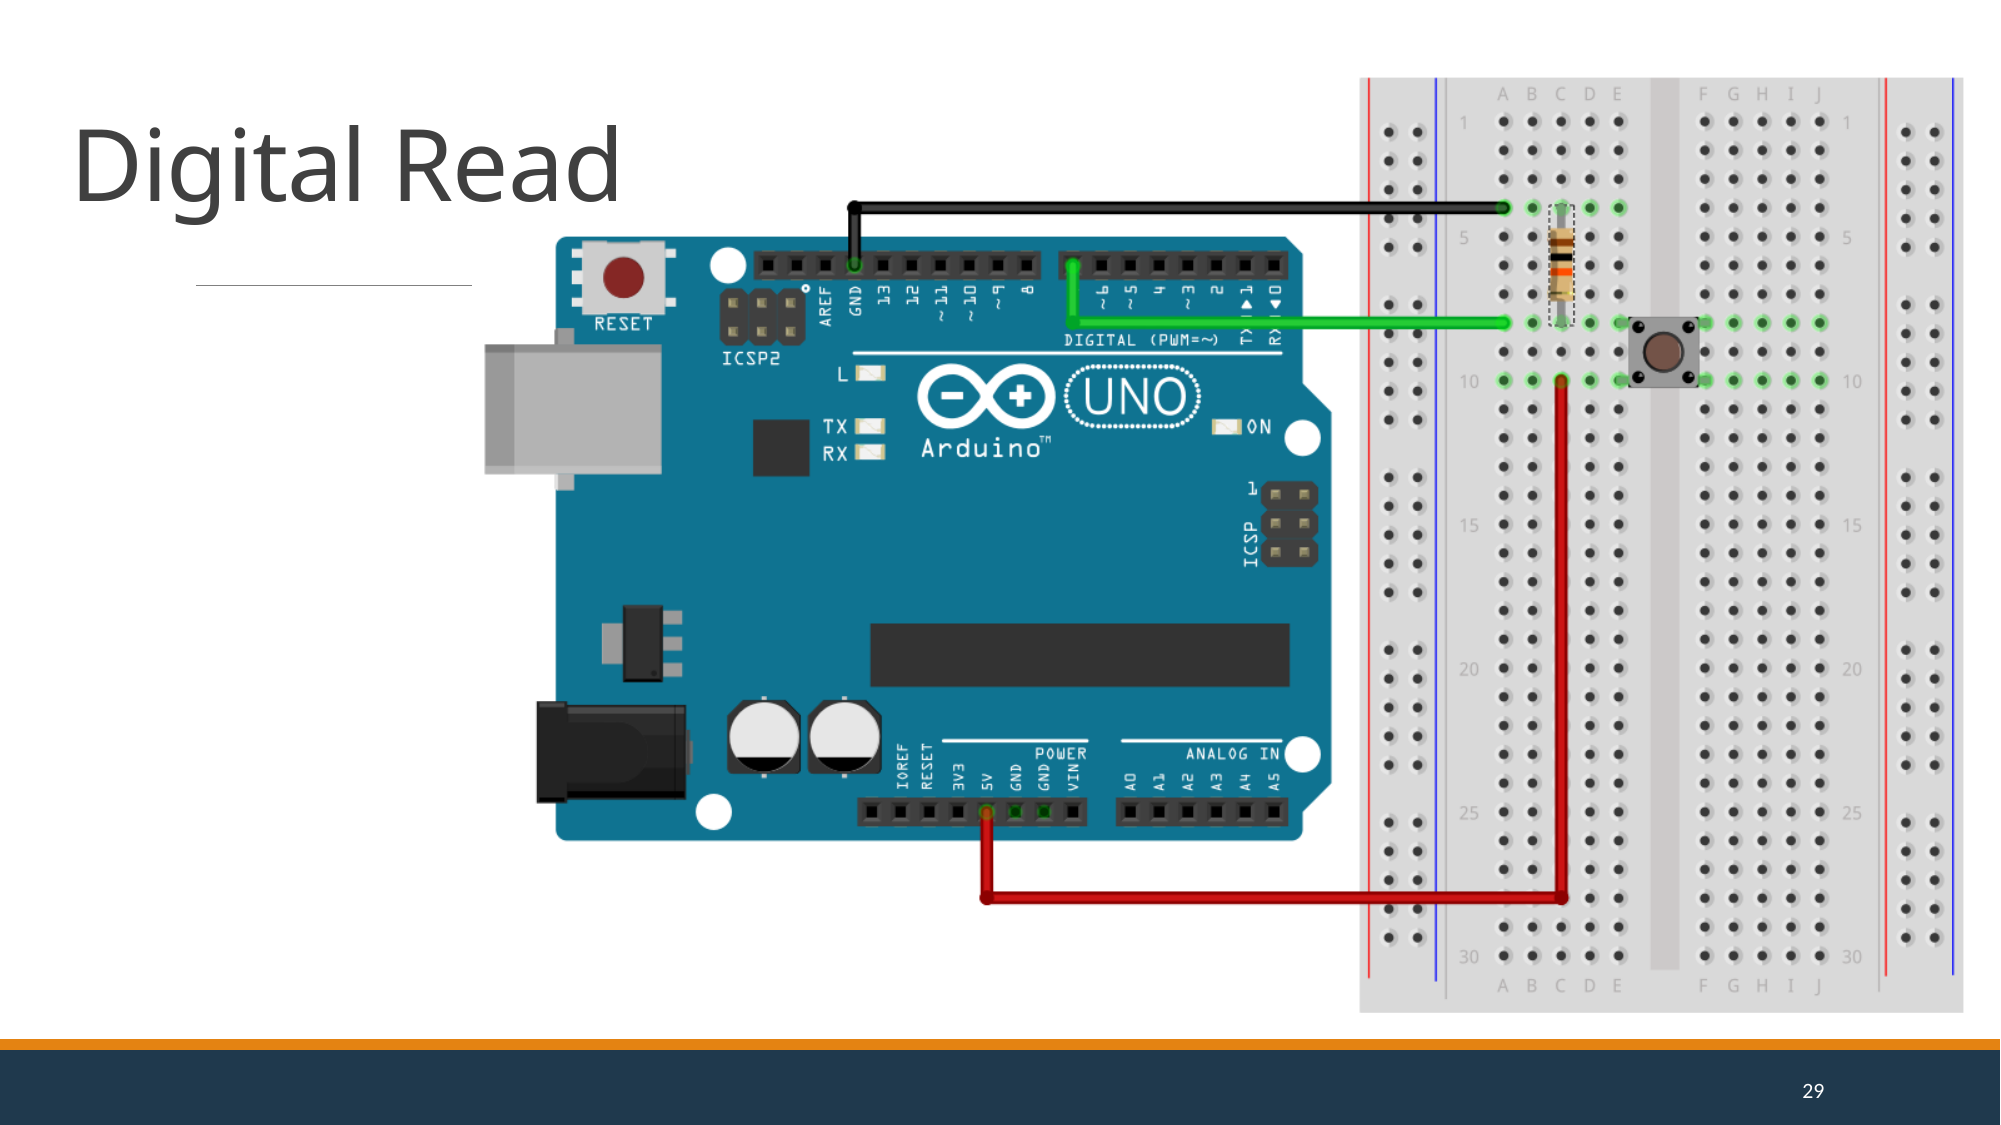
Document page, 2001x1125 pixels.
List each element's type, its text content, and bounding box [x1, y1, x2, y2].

title Digital Read [55, 64, 471, 230]
slide_number 29 [1624, 1059, 1840, 1120]
picture [471, 64, 1977, 1023]
